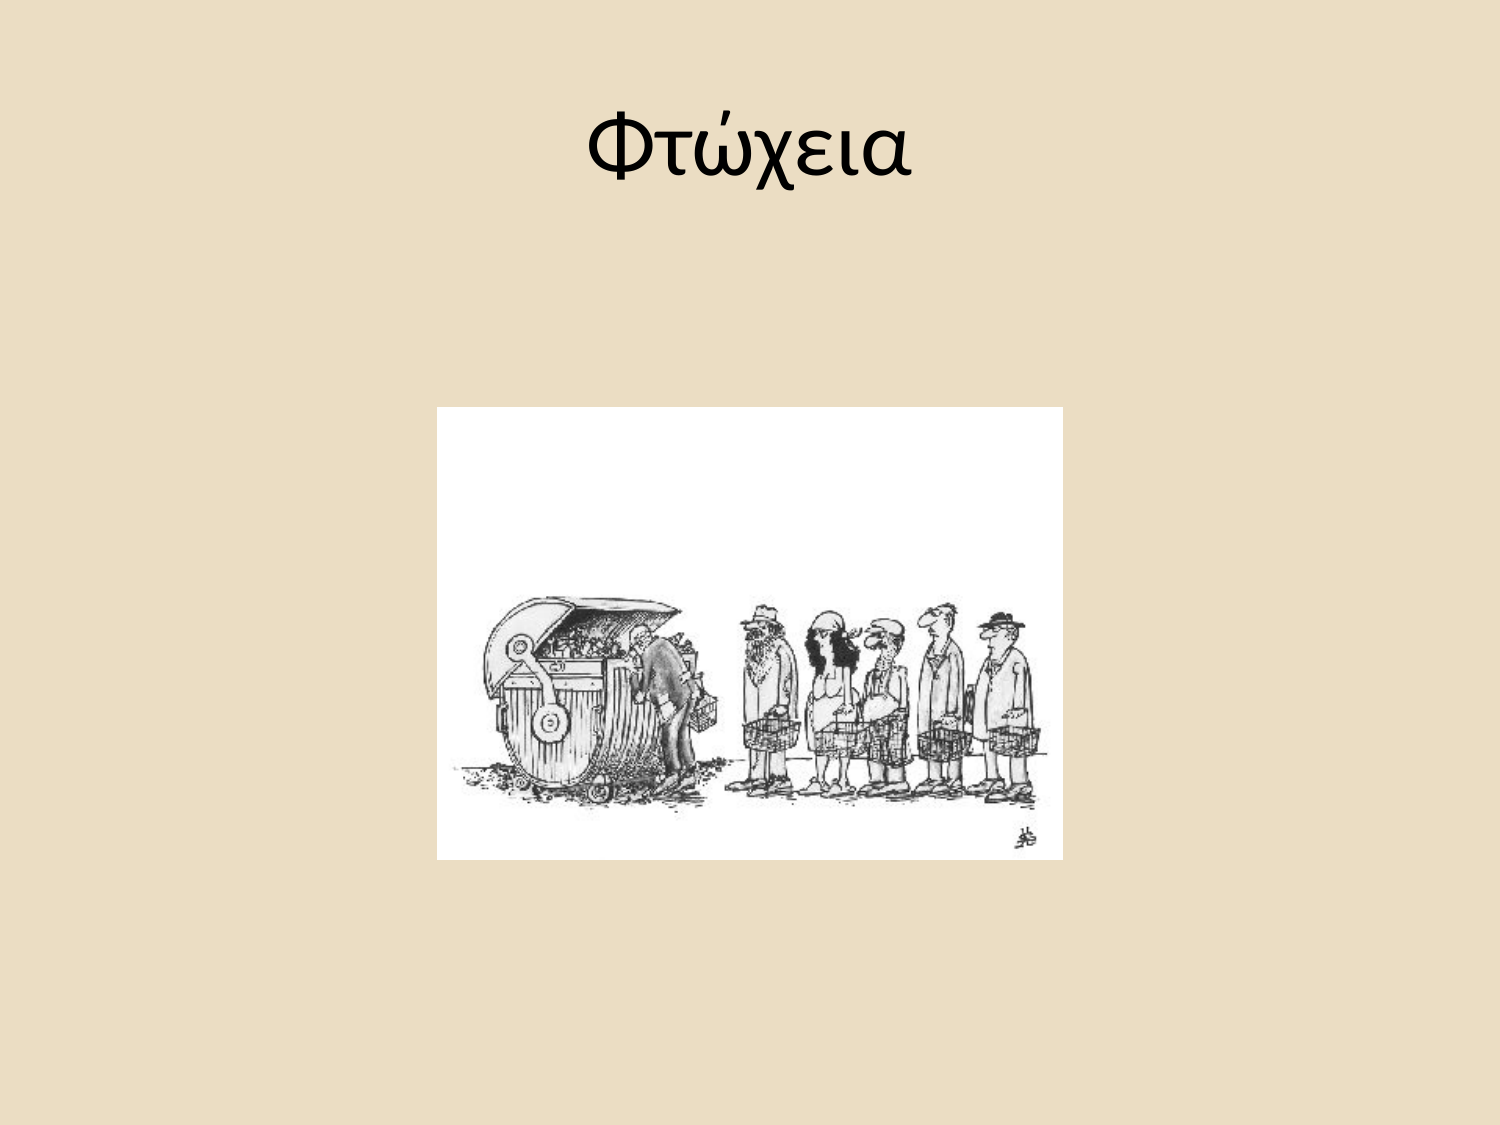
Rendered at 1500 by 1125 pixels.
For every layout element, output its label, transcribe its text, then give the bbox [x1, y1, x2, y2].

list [437, 407, 1063, 860]
title Φτώχεια [75, 45, 1425, 233]
